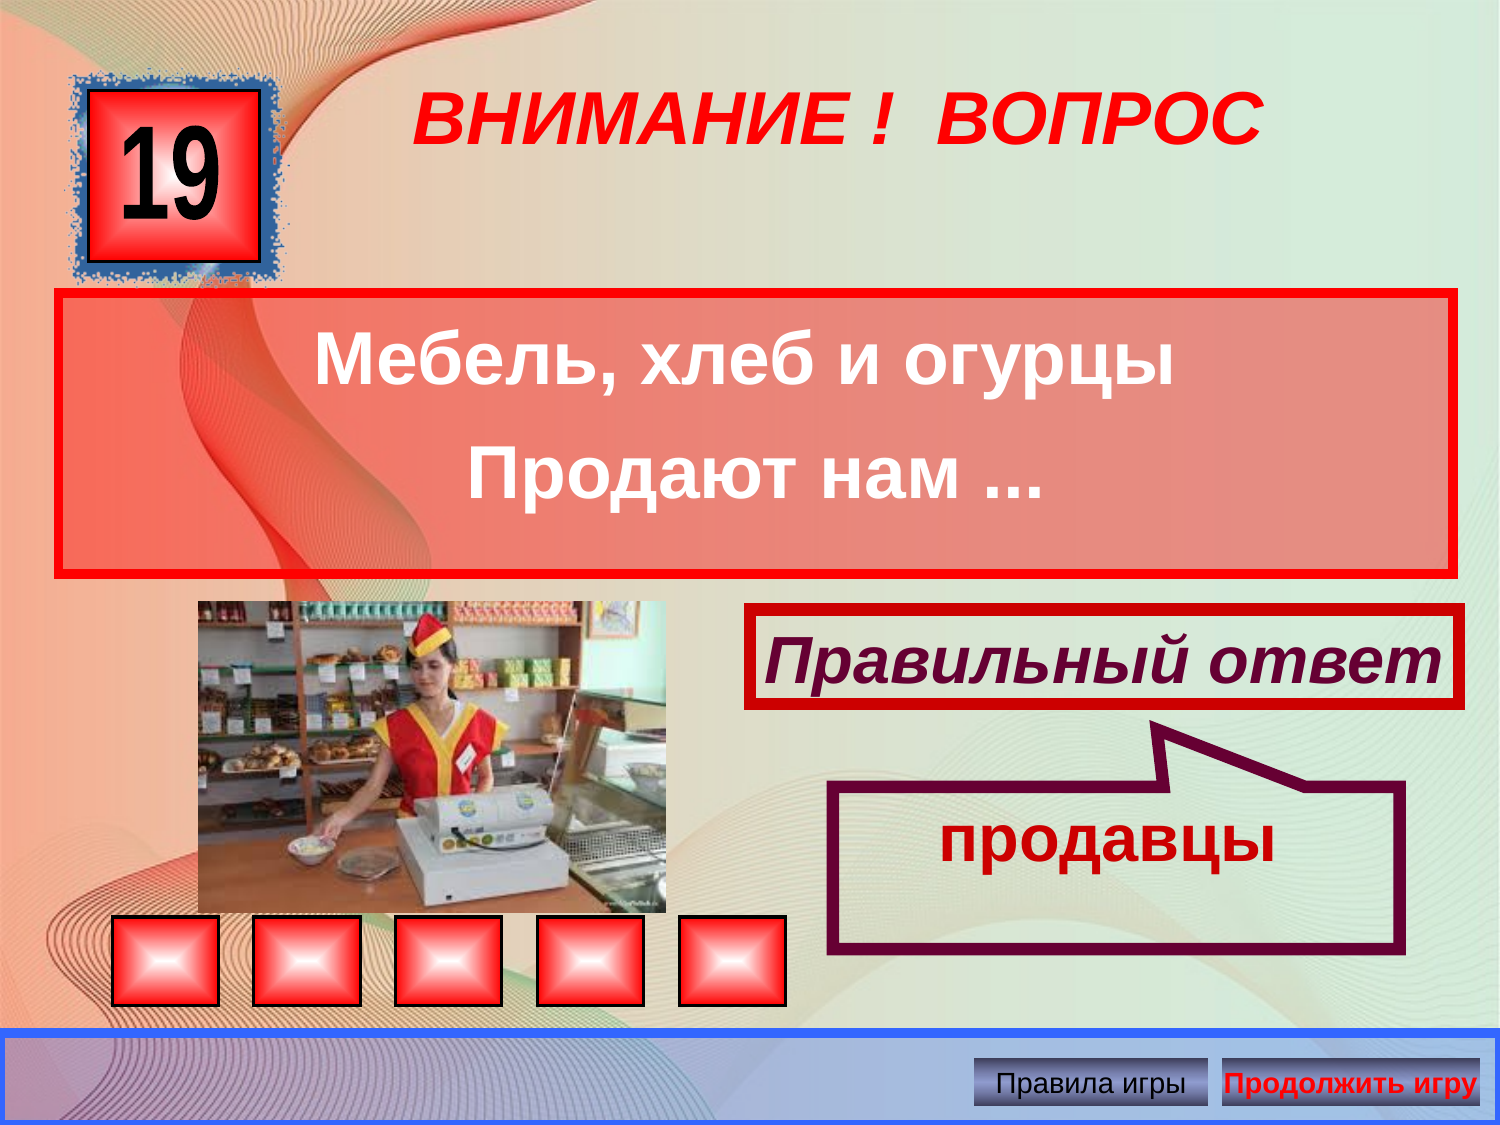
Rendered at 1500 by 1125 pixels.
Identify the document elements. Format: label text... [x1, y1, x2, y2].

title ВНИМАНИЕ ! ВОПРОС [359, 44, 1318, 186]
text_box [679, 916, 786, 1006]
text_box Продолжить игру [1222, 1058, 1480, 1106]
text_box [0, 1033, 1500, 1125]
picture [0, 0, 1500, 1033]
text_box [112, 916, 219, 1006]
text_box [253, 921, 361, 1006]
text_box [537, 921, 644, 1006]
text_box Правильный ответ [750, 609, 1459, 704]
text_box продавцы [832, 729, 1400, 950]
text_box [395, 921, 502, 1006]
list Мебель, хлеб и огурцы Продают нам ... [58, 292, 1454, 575]
text_box Правила игры [974, 1058, 1208, 1106]
